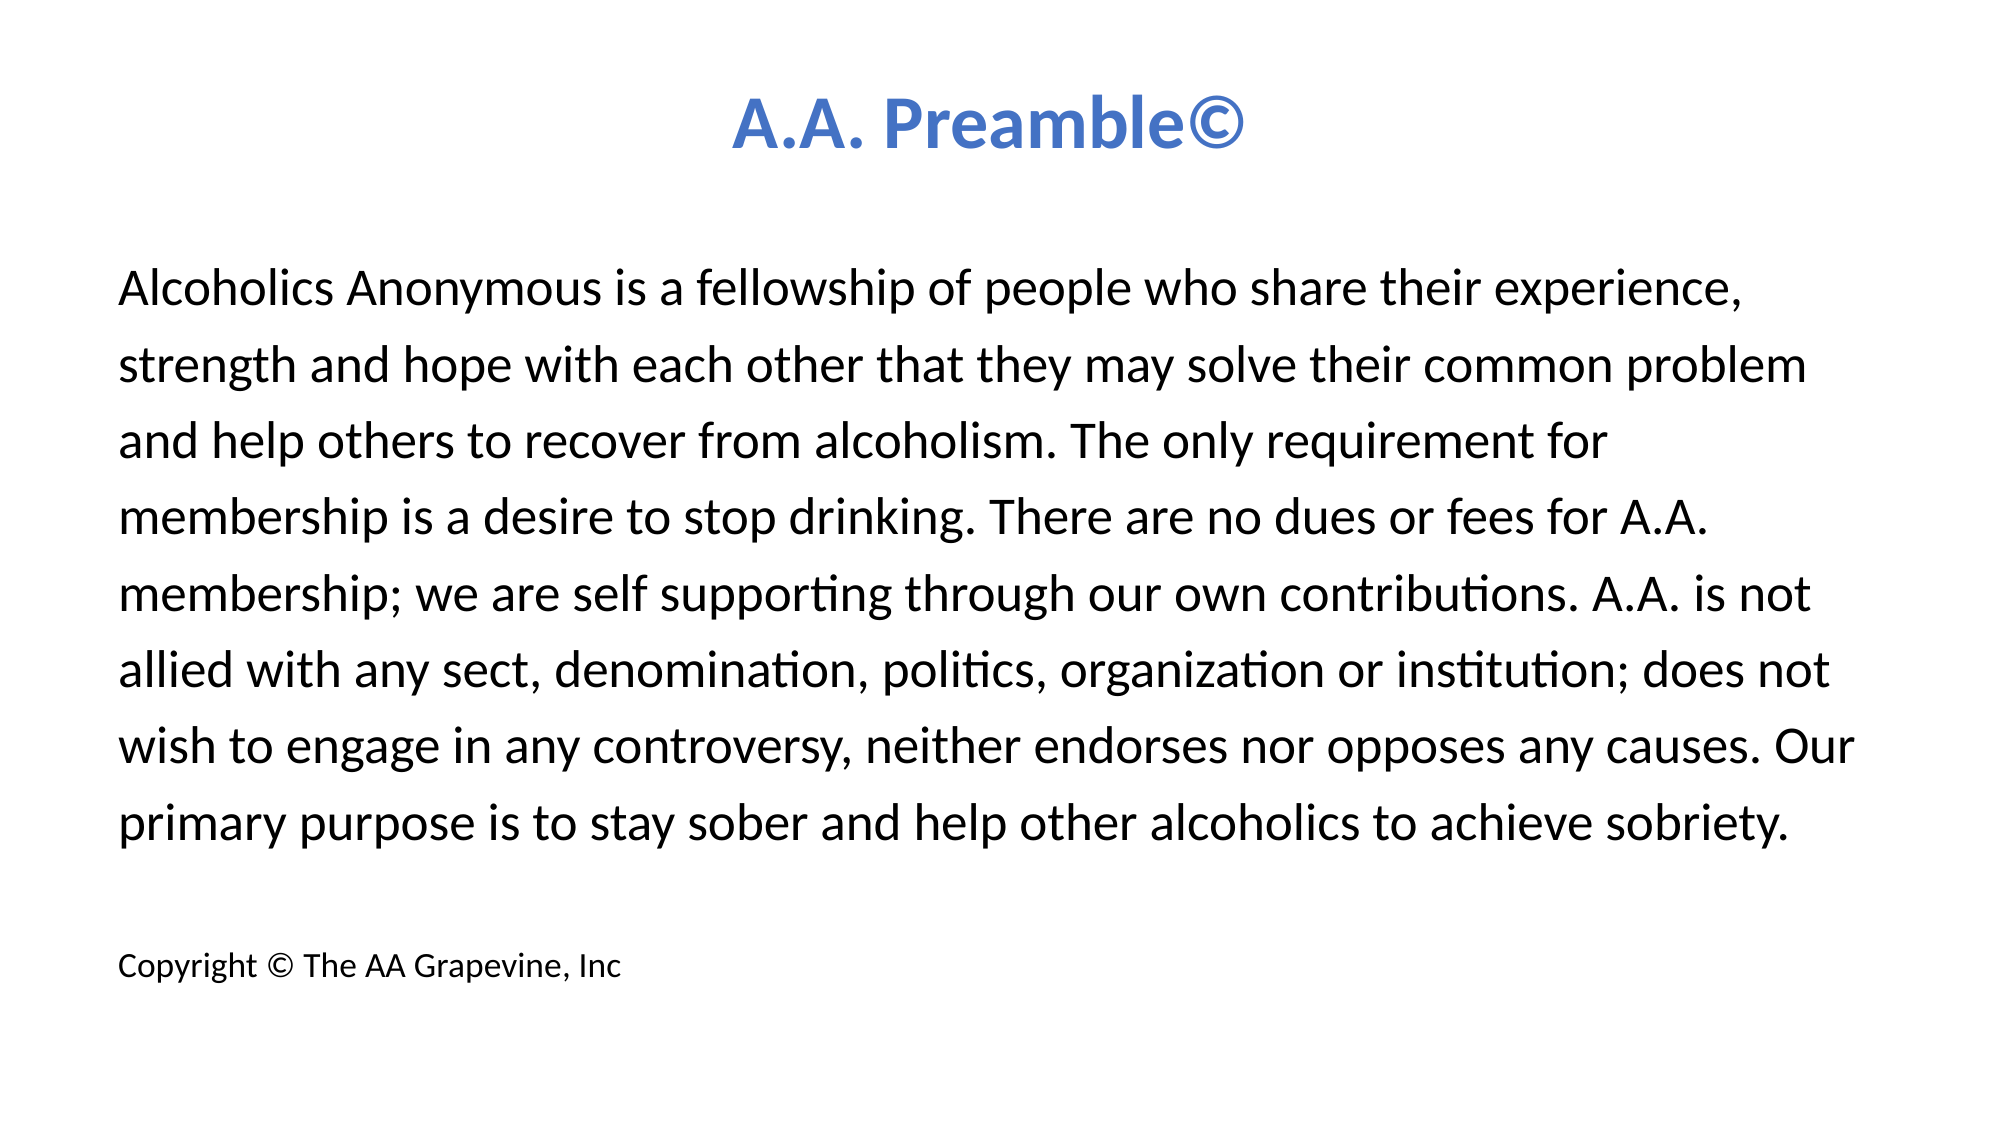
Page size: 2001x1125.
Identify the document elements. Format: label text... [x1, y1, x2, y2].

list A.A. Preamble© Alcoholics Anonymous is a fellowship of people who share their experience, strength and hope with each other that they may solve their common problem and help others to recover from alcoholism. The only requirement for membership is a desire to stop drinking. There are no dues or fees for A.A. membership; we are self supporting through our own contributions. A.A. is not allied with any sect, denomination, politics, organization or institution; does not wish to engage in any controversy, neither endorses nor opposes any causes. Our primary purpose is to stay sober and help other alcoholics to achieve sobriety. Copyright © The AA Grapevine, Inc [103, 75, 1897, 1050]
